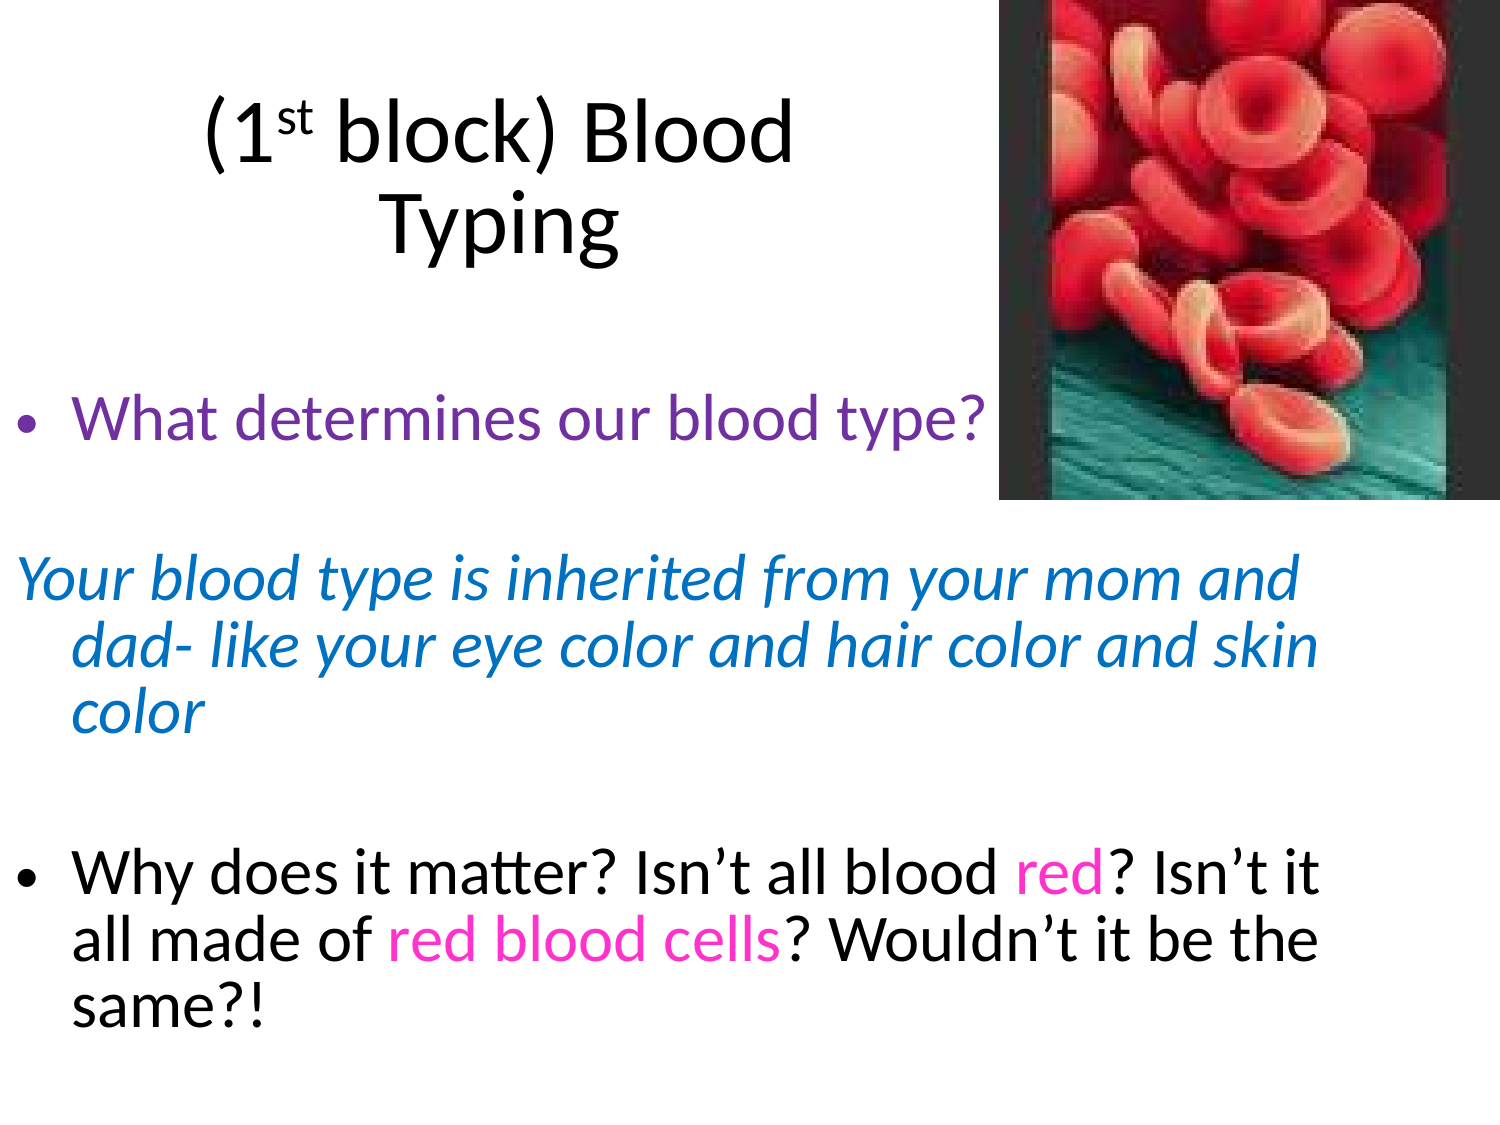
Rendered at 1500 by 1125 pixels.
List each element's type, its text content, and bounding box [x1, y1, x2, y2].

title (1st block) Blood Typing [74, 44, 926, 326]
picture [999, 0, 1500, 501]
list What determines our blood type? Your blood type is inherited from your mom and dad- like your eye color and hair color and skin color Why does it matter? Isn’t all blood red? Isn’t it all made of red blood cells? Wouldn’t it be the same?! [0, 382, 1351, 1125]
